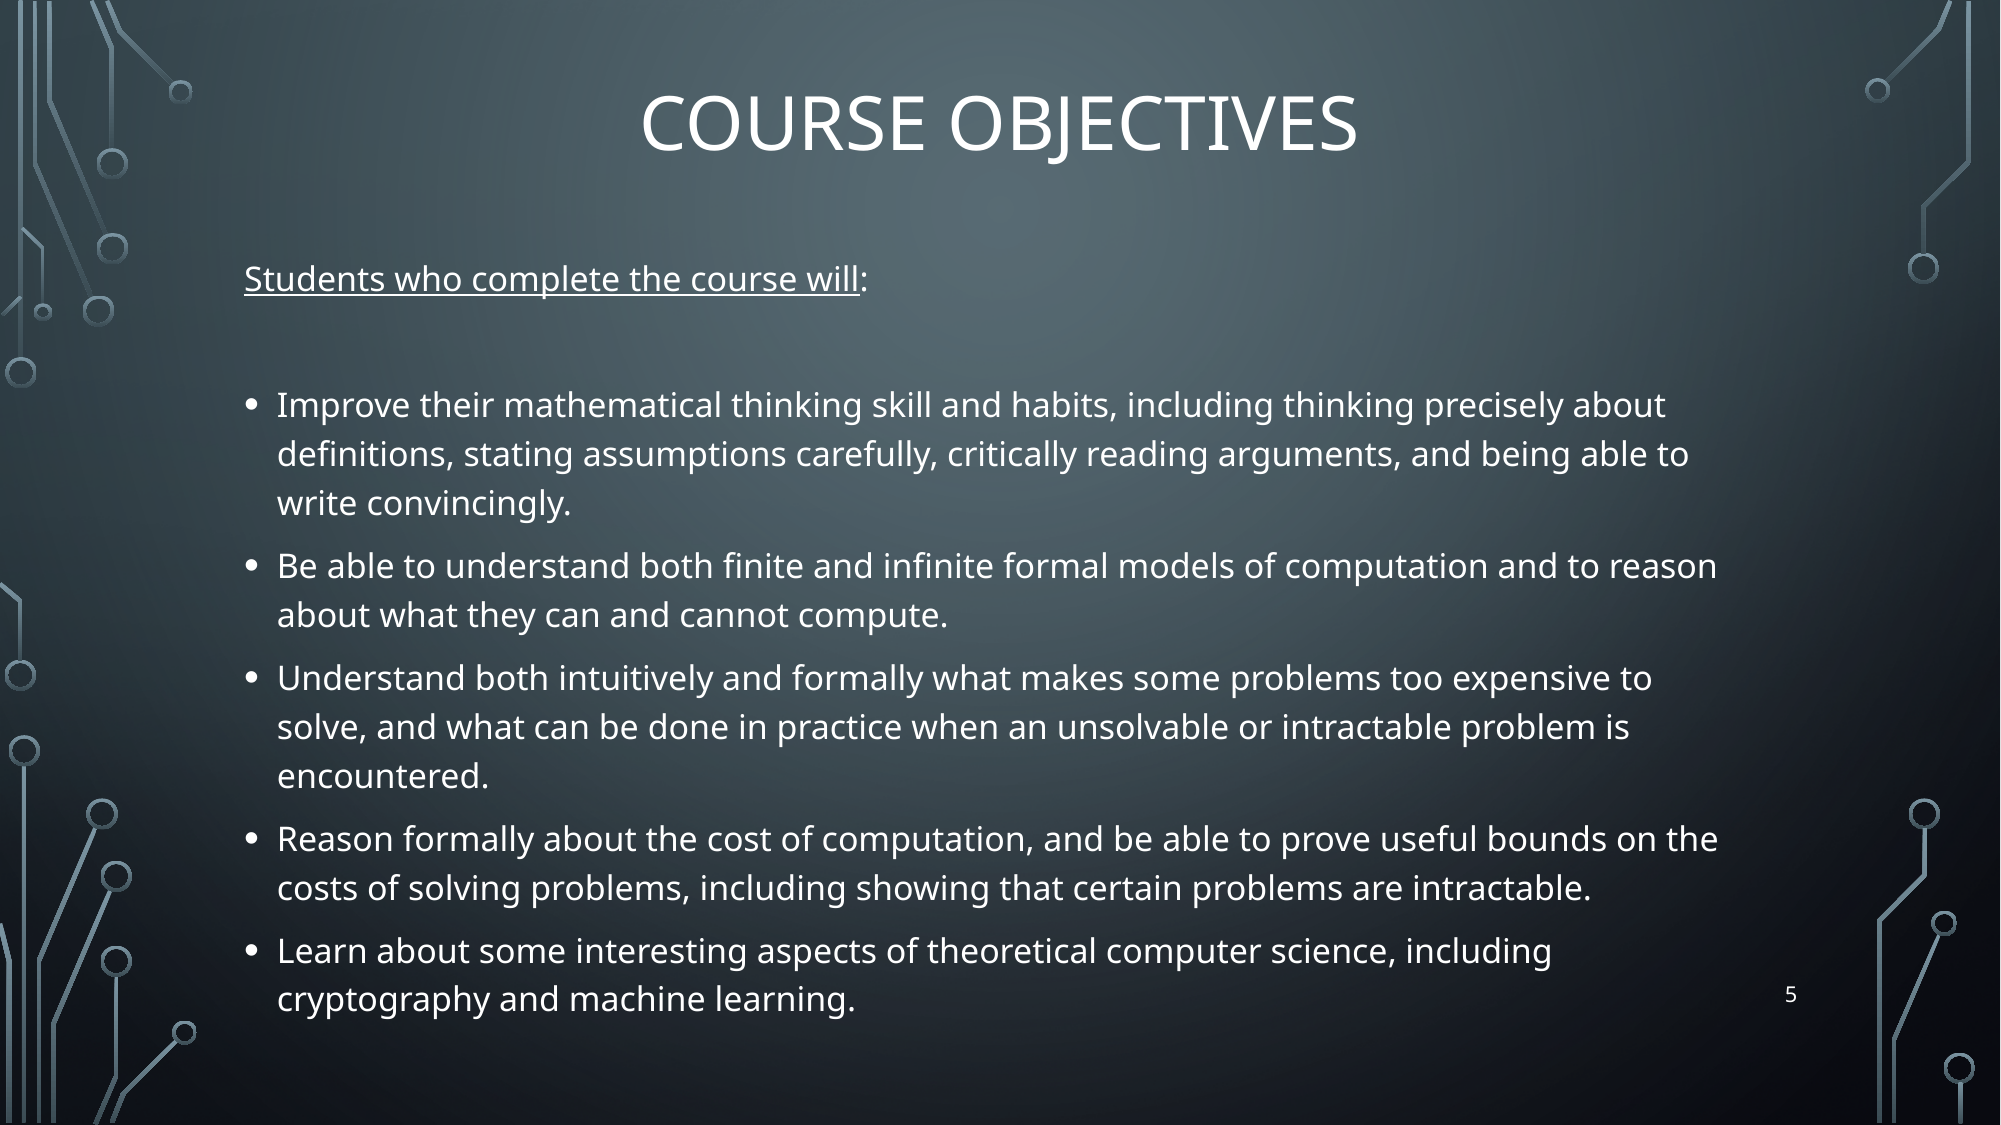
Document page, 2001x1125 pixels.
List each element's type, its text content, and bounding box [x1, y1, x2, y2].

title Course OBjectives [187, 52, 1813, 200]
list Students who complete the course will: Improve their mathematical thinking skill and habits, including thinking precisely about definitions, stating assumptions carefully, critically reading arguments, and being able to write convincingly. Be able to understand both finite and infinite formal models of computation and to reason about what they can and cannot compute. Understand both intuitively and formally what makes some problems too expensive to solve, and what can be done in practice when an unsolvable or intractable problem is encountered. Reason formally about the cost of computation, and be able to prove useful bounds on the costs of solving problems, including showing that certain problems are intractable. Learn about some interesting aspects of theoretical computer science, including cryptography and machine learning. [229, 241, 1766, 1030]
slide_number 5 [1685, 965, 1813, 1025]
